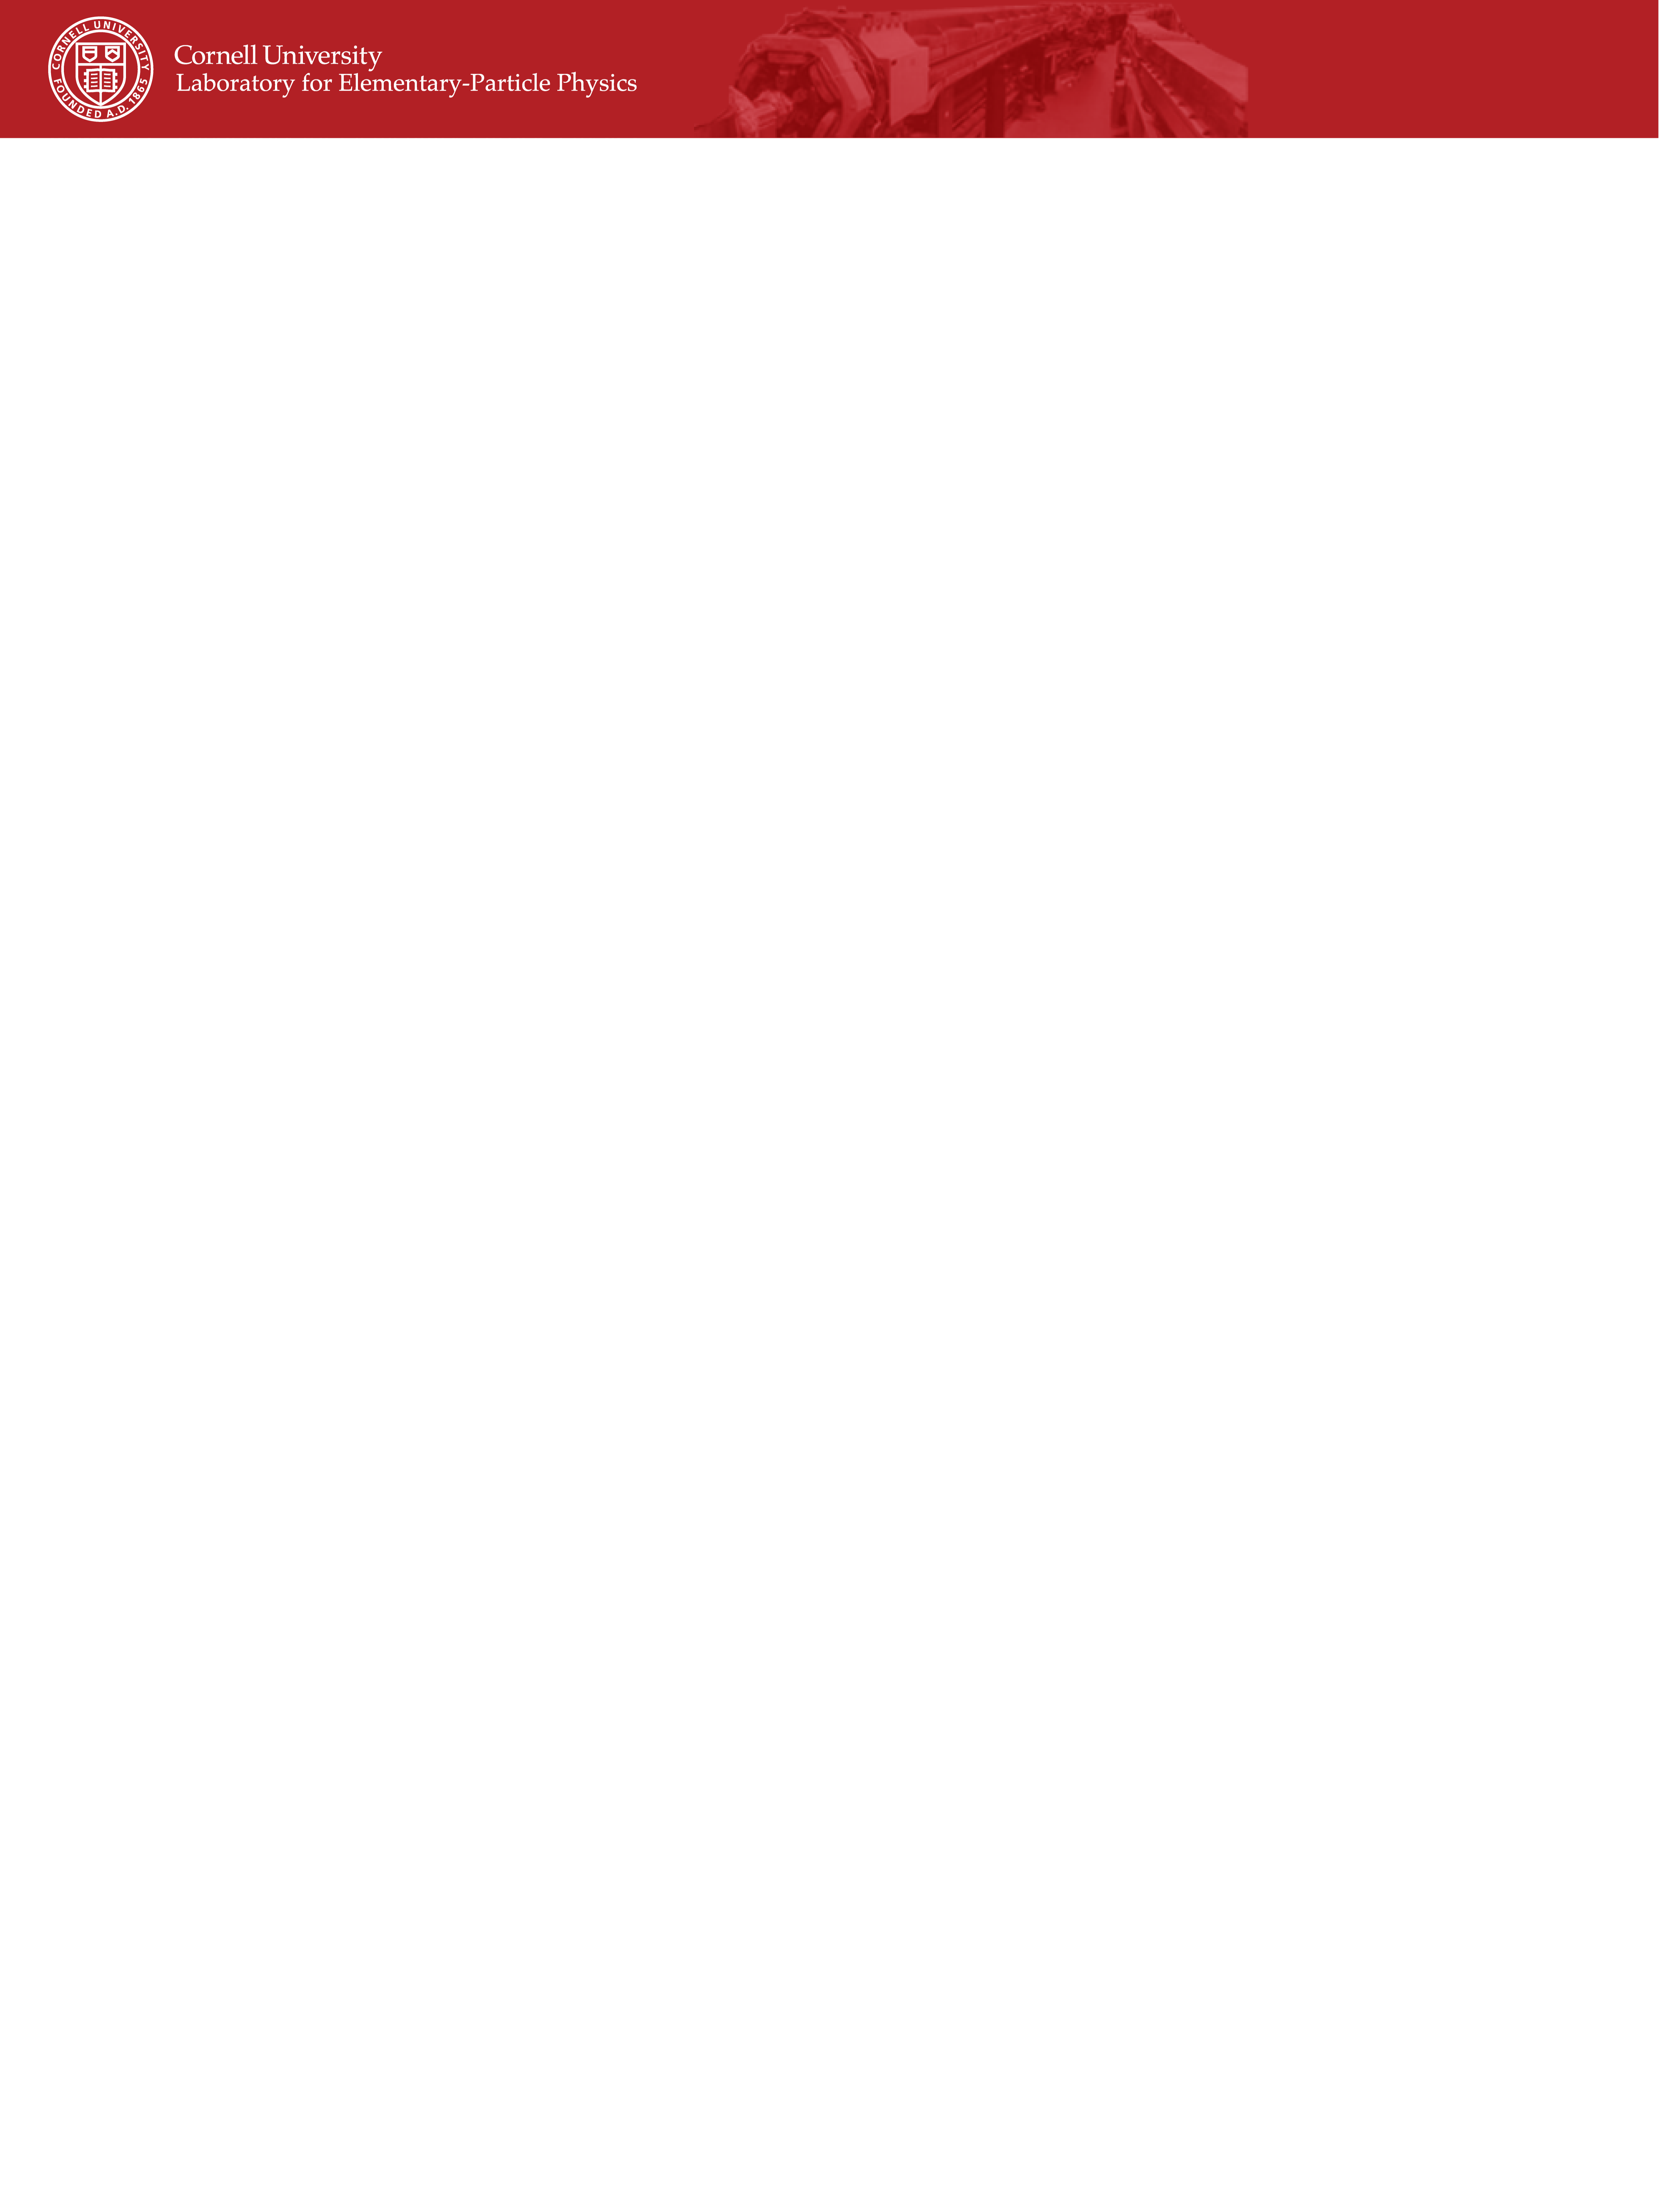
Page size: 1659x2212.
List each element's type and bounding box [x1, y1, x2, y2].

picture [0, 0, 1658, 158]
